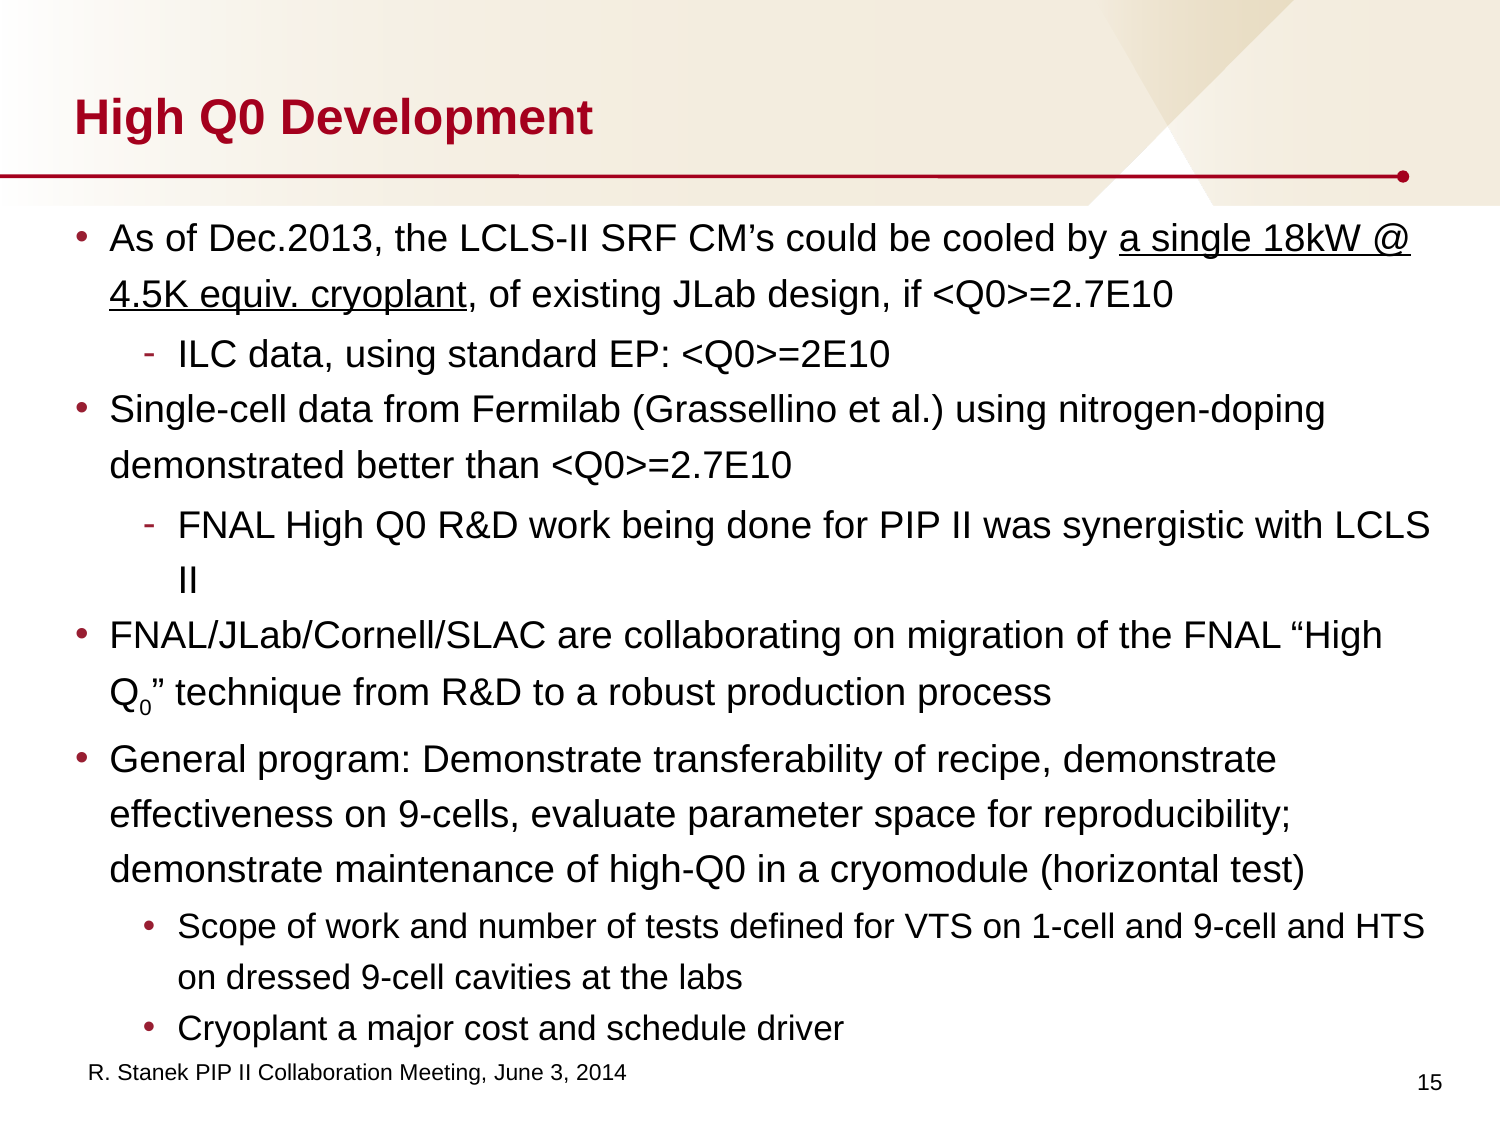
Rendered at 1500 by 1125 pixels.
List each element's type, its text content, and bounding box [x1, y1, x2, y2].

picture [0, 0, 1500, 206]
list As of Dec.2013, the LCLS-II SRF CM’s could be cooled by a single 18kW @ 4.5K equiv. cryoplant, of existing JLab design, if <Q0>=2.7E10 ILC data, using standard EP: <Q0>=2E10 Single-cell data from Fermilab (Grassellino et al.) using nitrogen-doping demonstrated better than <Q0>=2.7E10 FNAL High Q0 R&D work being done for PIP II was synergistic with LCLS II FNAL/JLab/Cornell/SLAC are collaborating on migration of the FNAL “High Q0” technique from R&D to a robust production process General program: Demonstrate transferability of recipe, demonstrate effectiveness on 9-cells, evaluate parameter space for reproducibility; demonstrate maintenance of high-Q0 in a cryomodule (horizontal test) Scope of work and number of tests defined for VTS on 1-cell and 9-cell and HTS on dressed 9-cell cavities at the labs Cryoplant a major cost and schedule driver [75, 203, 1447, 1056]
slide_number 15 [1405, 1036, 1458, 1125]
footer R. Stanek PIP II Collaboration Meeting, June 3, 2014 [73, 1050, 750, 1102]
title High Q0 Development [74, 21, 1404, 145]
